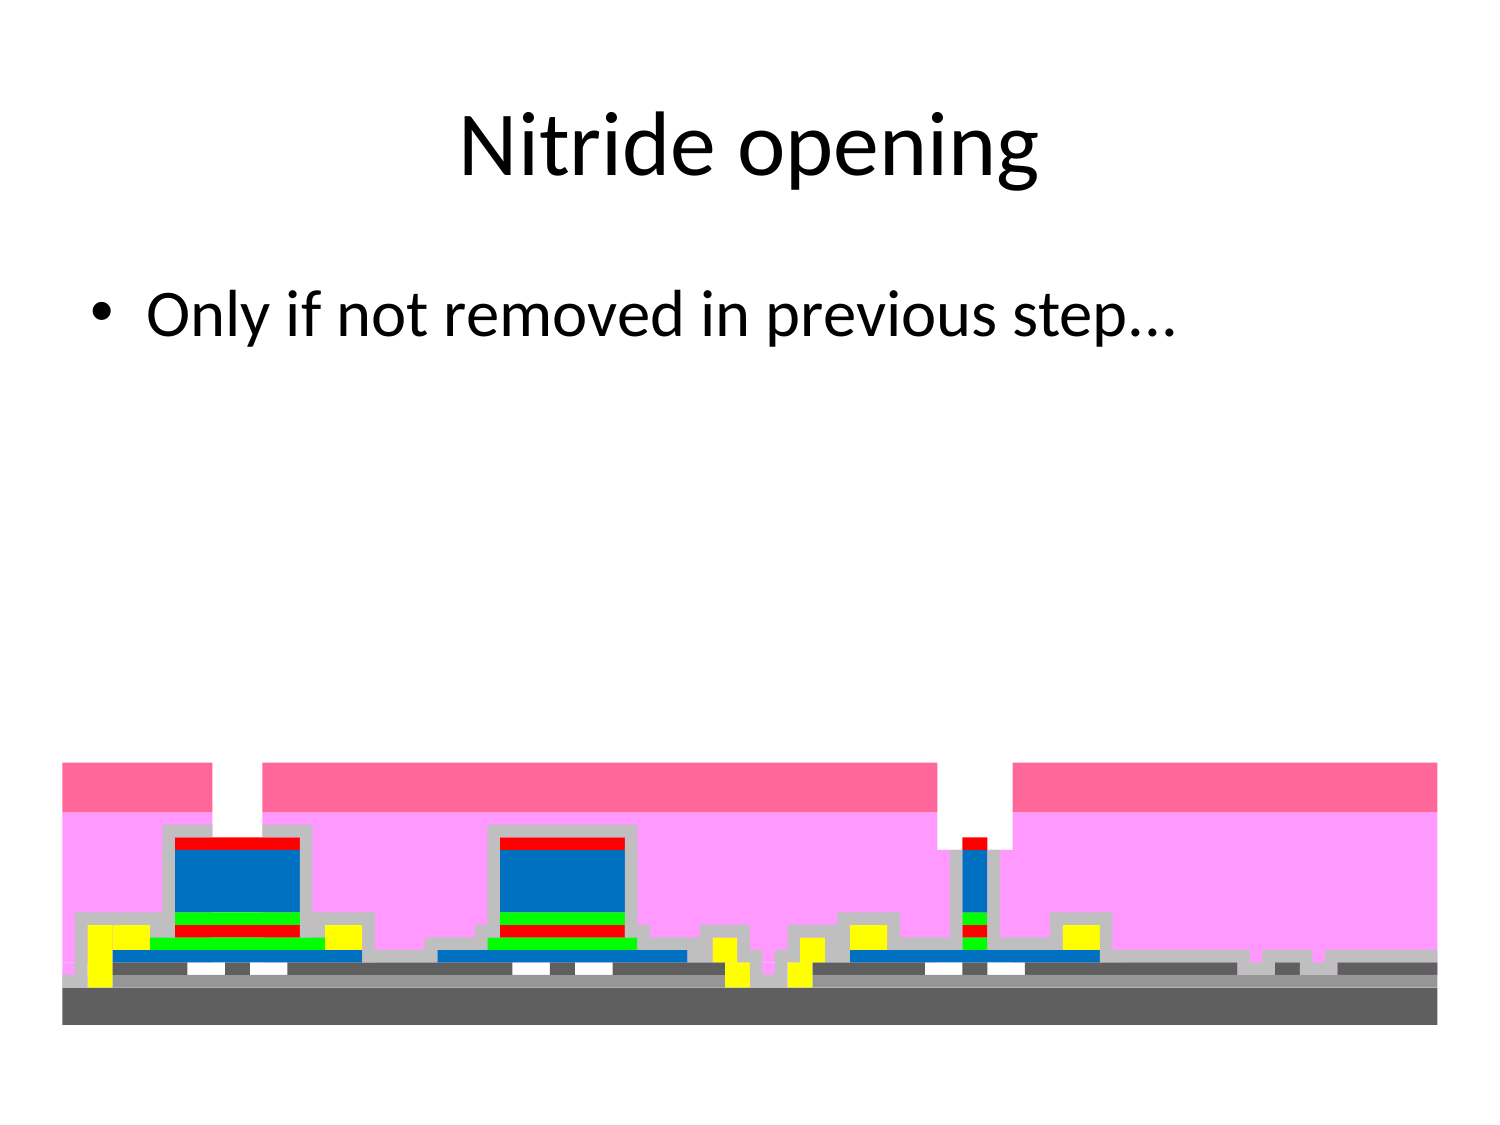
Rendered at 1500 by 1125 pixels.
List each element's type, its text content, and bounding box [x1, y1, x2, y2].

text_box [1425, 815, 1439, 826]
text_box [60, 760, 214, 815]
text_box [62, 824, 1438, 988]
list Only if not removed in previous step... [75, 262, 1425, 823]
text_box [260, 760, 939, 815]
title Nitride opening [75, 45, 1425, 233]
text_box [60, 994, 1439, 1027]
text_box [60, 815, 214, 825]
text_box [1010, 760, 1440, 815]
